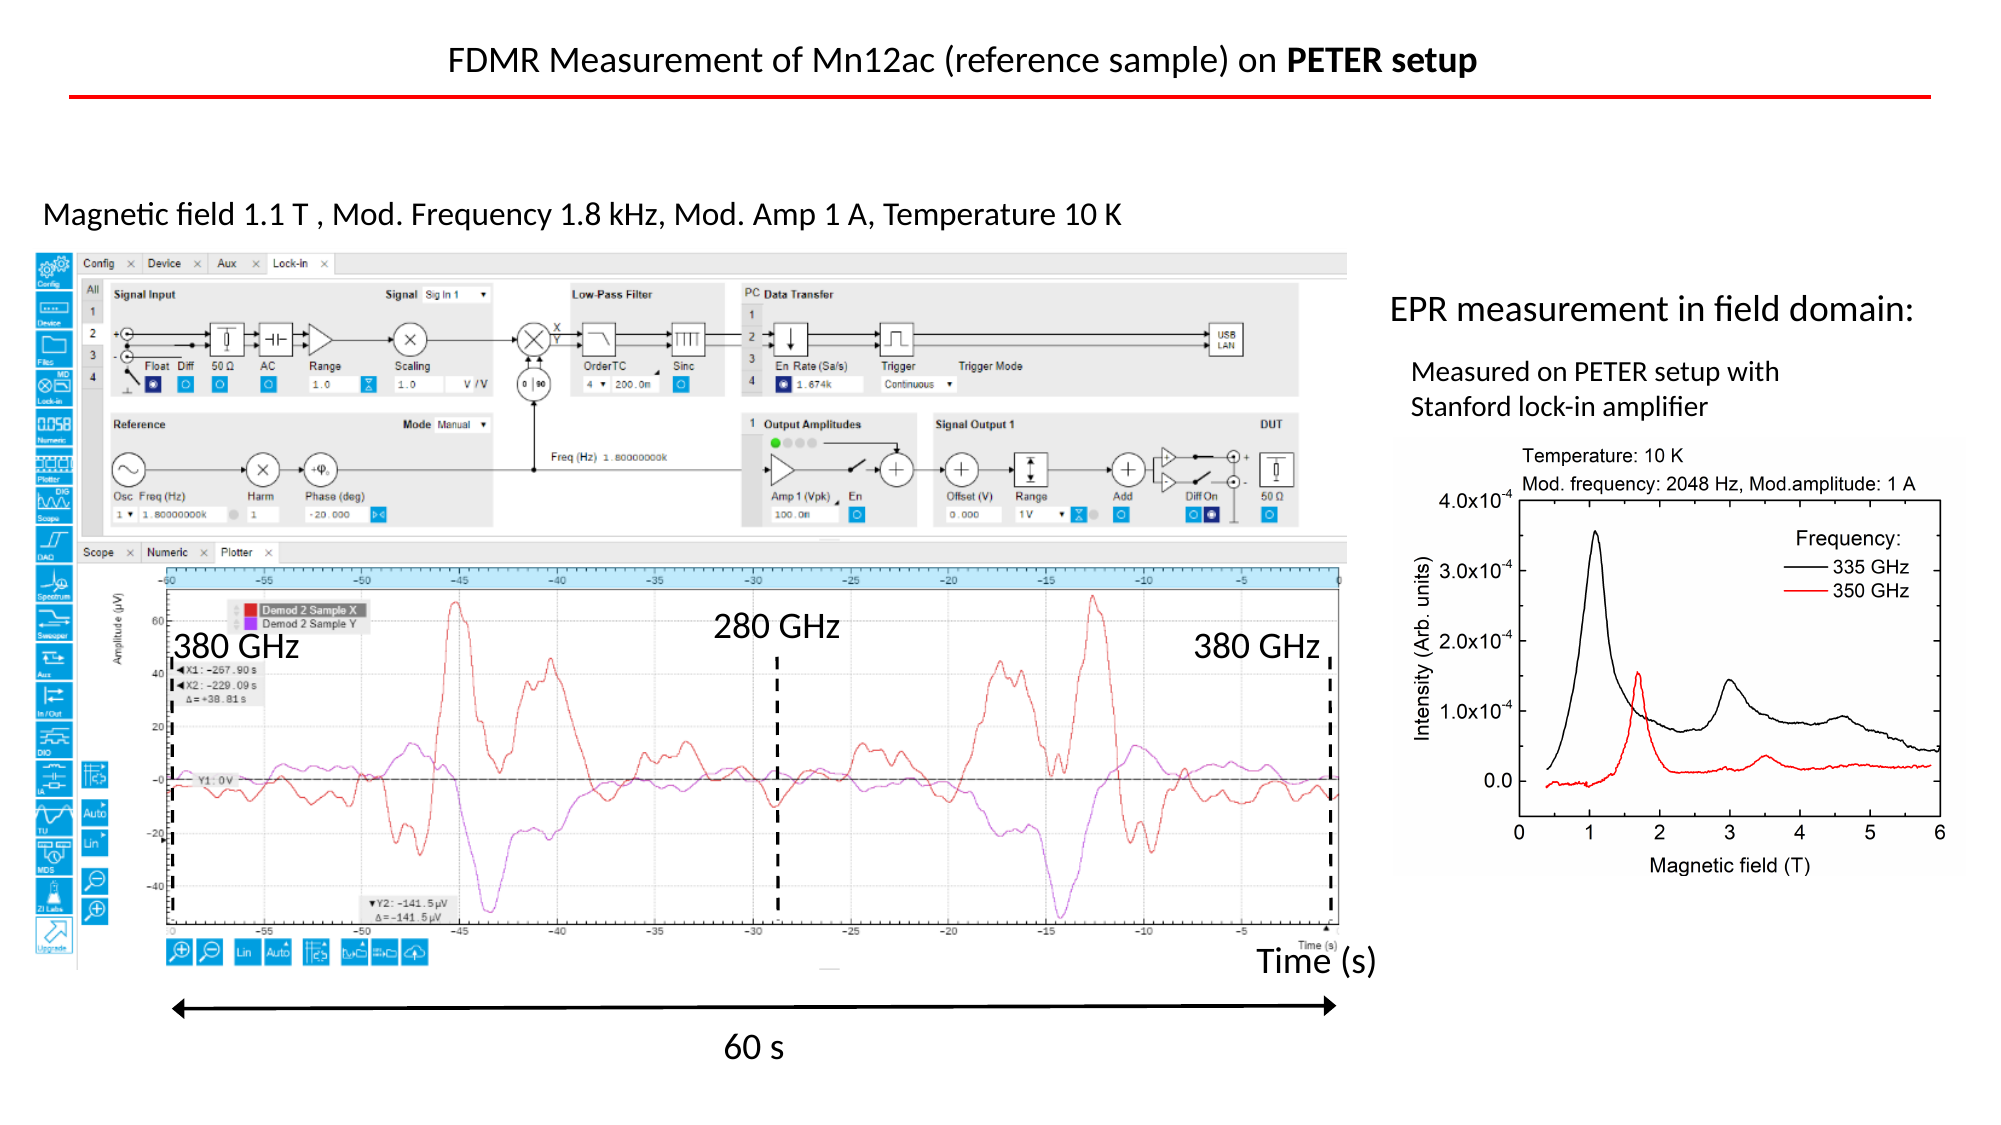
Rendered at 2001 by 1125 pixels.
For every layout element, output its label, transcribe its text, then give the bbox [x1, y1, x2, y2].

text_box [171, 1005, 1337, 1009]
text_box Measured on PETER setup with Stanford lock-in amplifier [1396, 344, 1796, 430]
picture [32, 248, 1347, 970]
text_box Magnetic field 1.1 T , Mod. Frequency 1.8 kHz, Mod. Amp 1 A, Temperature 10 K [27, 185, 1139, 240]
text_box FDMR Measurement of Mn12ac (reference sample) on PETER setup [433, 27, 1493, 88]
text_box 60 s [708, 1014, 800, 1074]
picture [1393, 437, 1966, 876]
text_box Time (s) [1241, 928, 1393, 989]
text_box EPR measurement in field domain: [1375, 276, 1931, 337]
